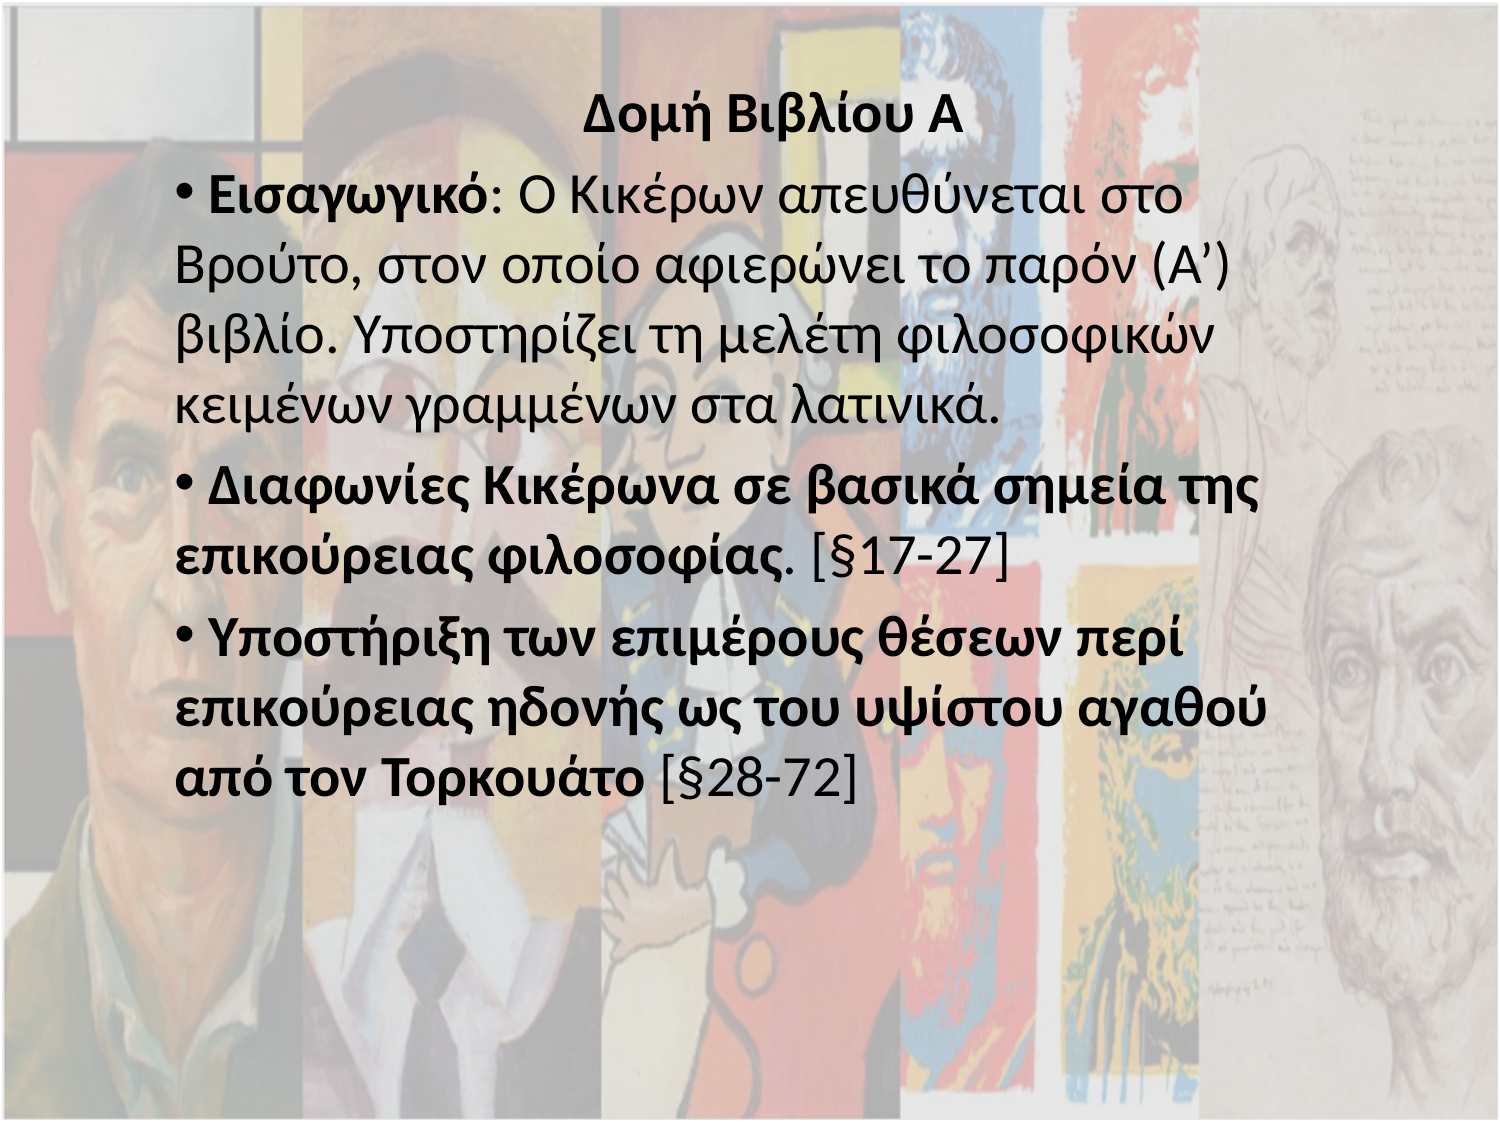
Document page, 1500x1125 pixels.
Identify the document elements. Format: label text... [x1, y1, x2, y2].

list Δομή Βιβλίου Α Εισαγωγικό: Ο Κικέρων απευθύνεται στο Βρούτο, στον οποίο αφιερώνει το παρόν (Α’) βιβλίο. Υποστηρίζει τη μελέτη φιλοσοφικών κειμένων γραμμένων στα λατινικά. Διαφωνίες Κικέρωνα σε βασικά σημεία της επικούρειας φιλοσοφίας. [§17-27] Υποστήριξη των επιμέρους θέσεων περί επικούρειας ηδονής ως του υψίστου αγαθού από τον Τορκουάτο [§28-72] [159, 66, 1388, 1071]
